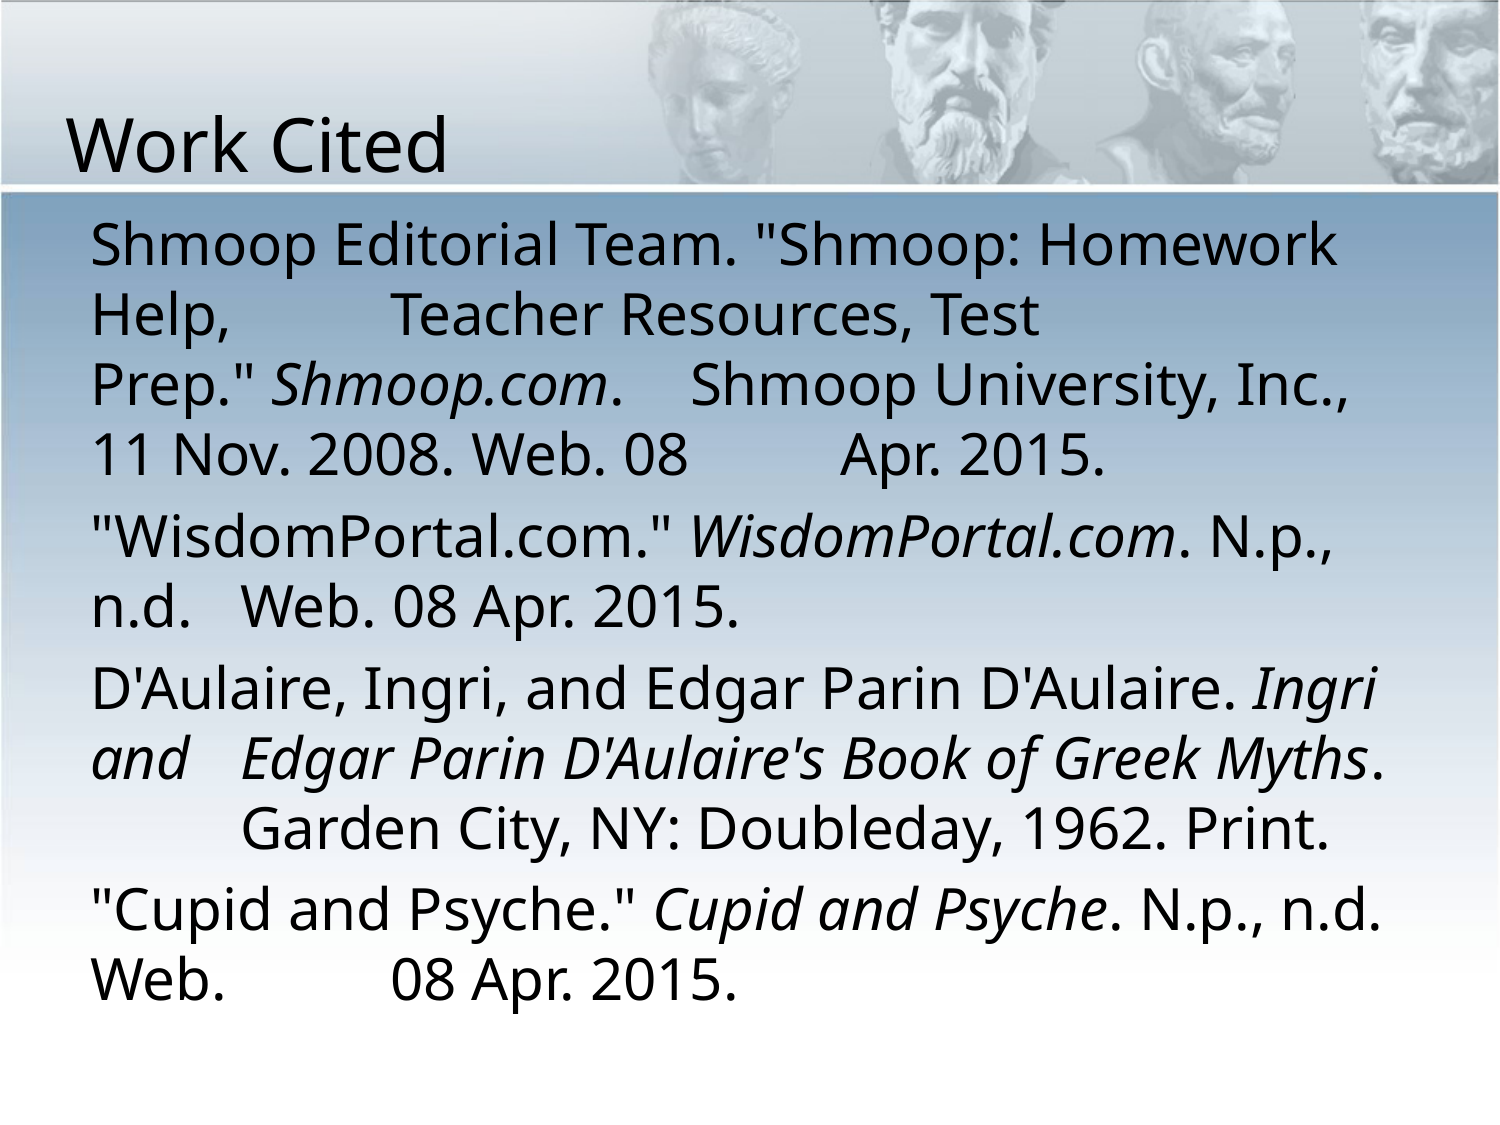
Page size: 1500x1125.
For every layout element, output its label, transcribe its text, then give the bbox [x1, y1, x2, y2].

list Shmoop Editorial Team. "Shmoop: Homework Help, Teacher Resources, Test Prep." Shmoop.com. Shmoop University, Inc., 11 Nov. 2008. Web. 08 Apr. 2015. "WisdomPortal.com." WisdomPortal.com. N.p., n.d. Web. 08 Apr. 2015. D'Aulaire, Ingri, and Edgar Parin D'Aulaire. Ingri and Edgar Parin D'Aulaire's Book of Greek Myths. Garden City, NY: Doubleday, 1962. Print. "Cupid and Psyche." Cupid and Psyche. N.p., n.d. Web. 08 Apr. 2015. [74, 199, 1426, 1051]
title Work Cited [49, 19, 1163, 196]
picture [0, 0, 1500, 1125]
